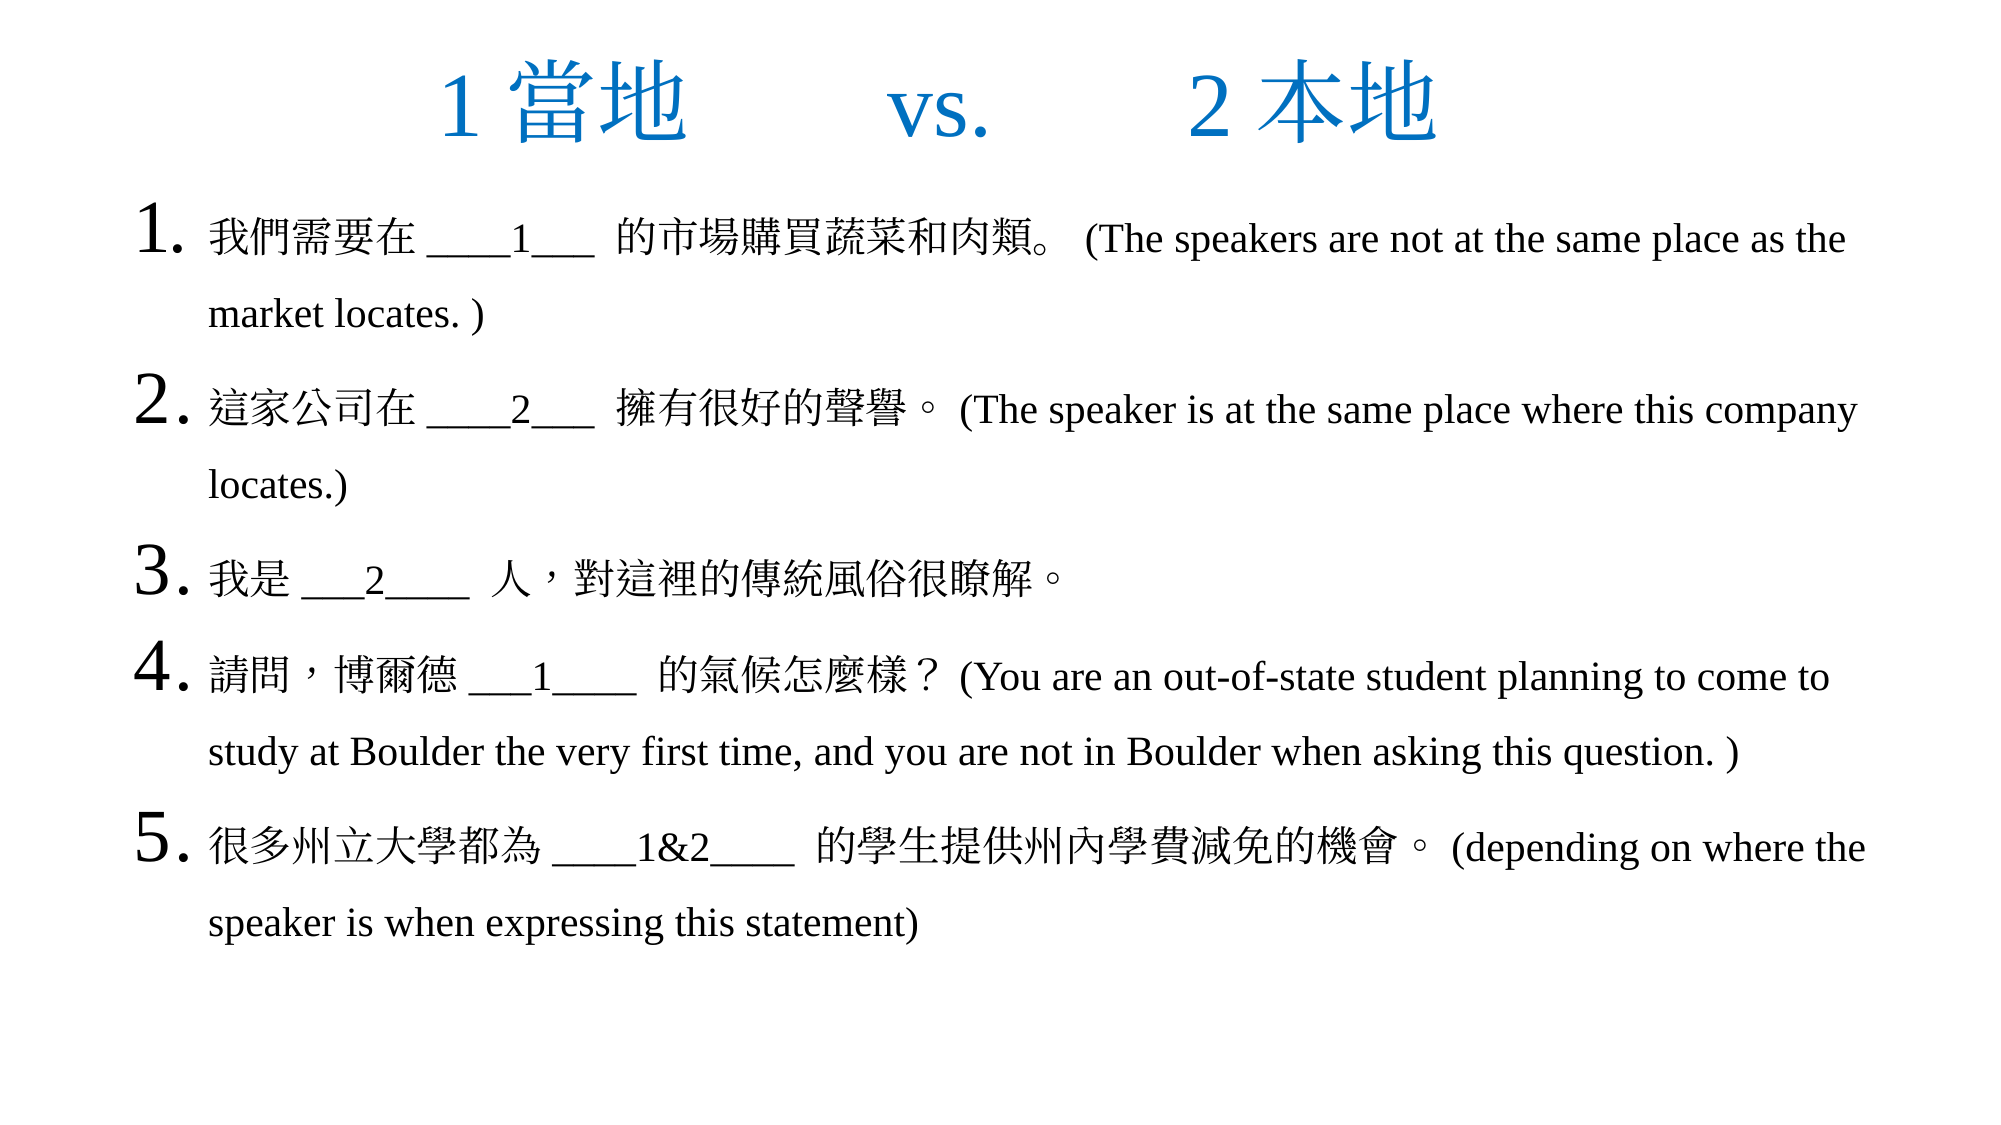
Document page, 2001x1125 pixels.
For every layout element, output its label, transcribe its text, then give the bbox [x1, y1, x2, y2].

list 我們需要在____1___ 的市場購買蔬菜和肉類。(The speakers are not at the same place as the market locates. ) 這家公司在____2___ 擁有很好的聲譽。(The speaker is at the same place where this company locates.) 我是___2____ 人，對這裡的傳統風俗很瞭解。 請問，博爾德___1____ 的氣候怎麼樣？(You are an out-of-state student planning to come to study at Boulder the very first time, and you are not in Boulder when asking this question. ) 很多州立大學都為____1&2____ 的學生提供州內學費減免的機會。(depending on where the speaker is when expressing this statement) [115, 178, 1936, 1047]
title 1當地 vs. 2本地 [76, 34, 1801, 180]
